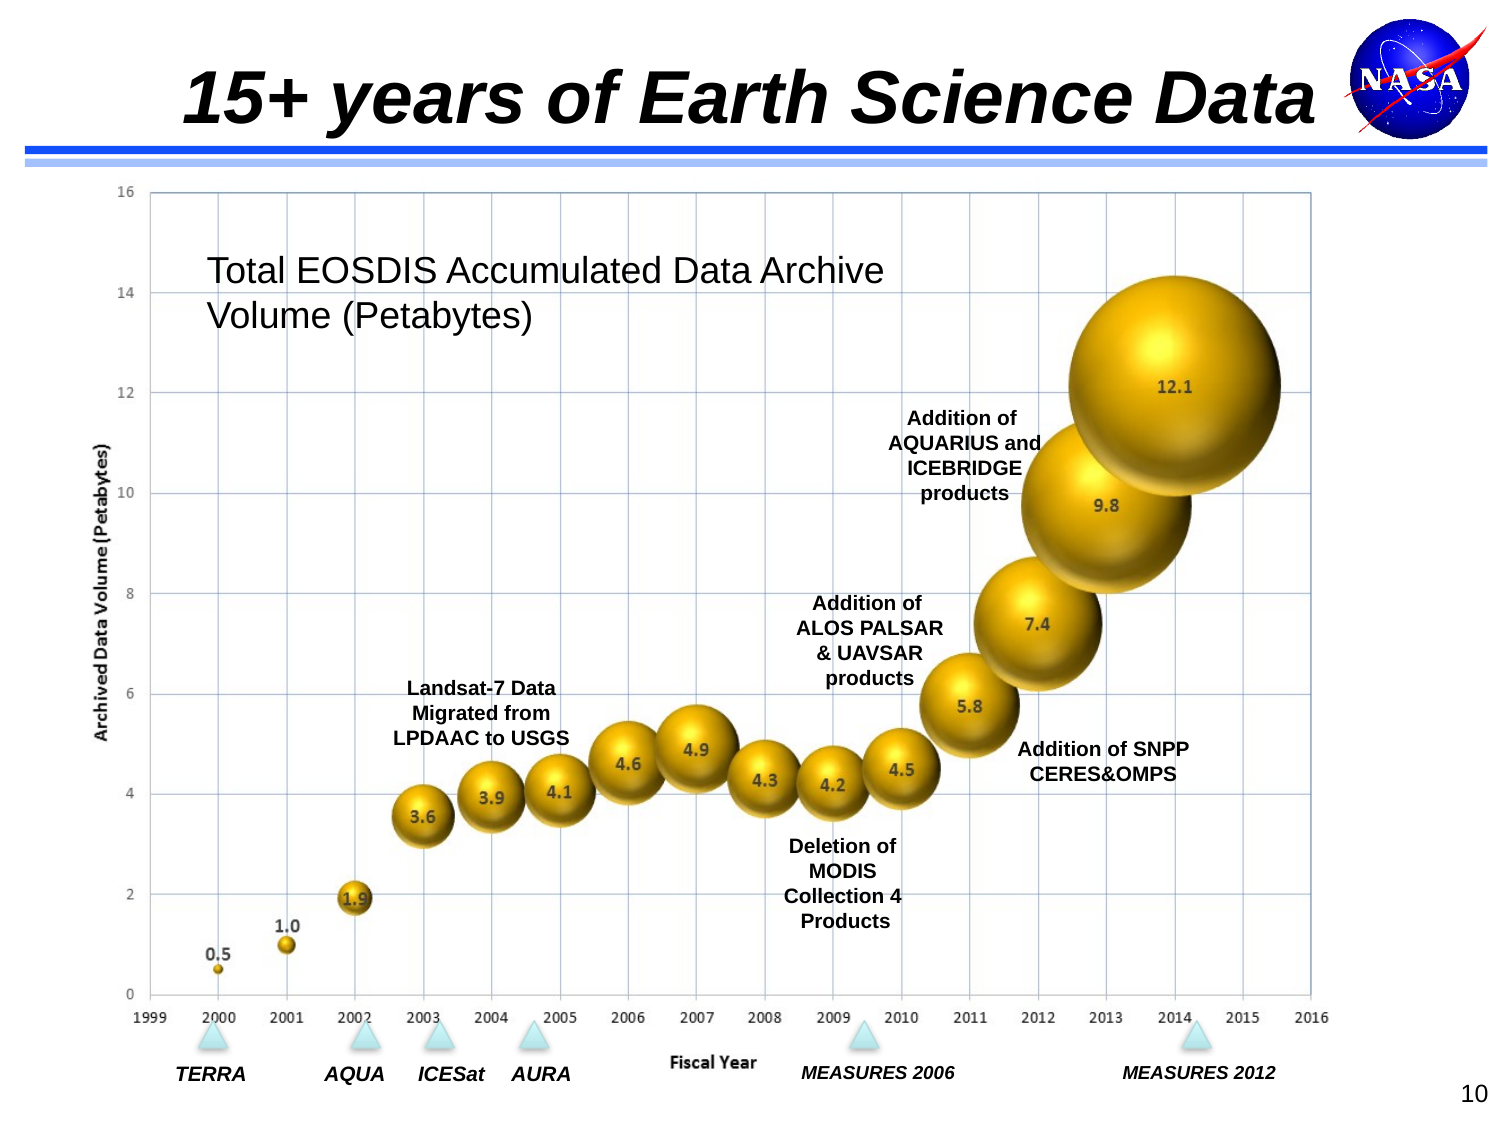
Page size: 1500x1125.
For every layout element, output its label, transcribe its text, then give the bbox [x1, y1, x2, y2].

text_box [74, 172, 1340, 1125]
title 15+ years of Earth Science Data [75, 6, 1425, 195]
slide_number 10 [1343, 1069, 1500, 1125]
picture [1425, 10, 1500, 150]
